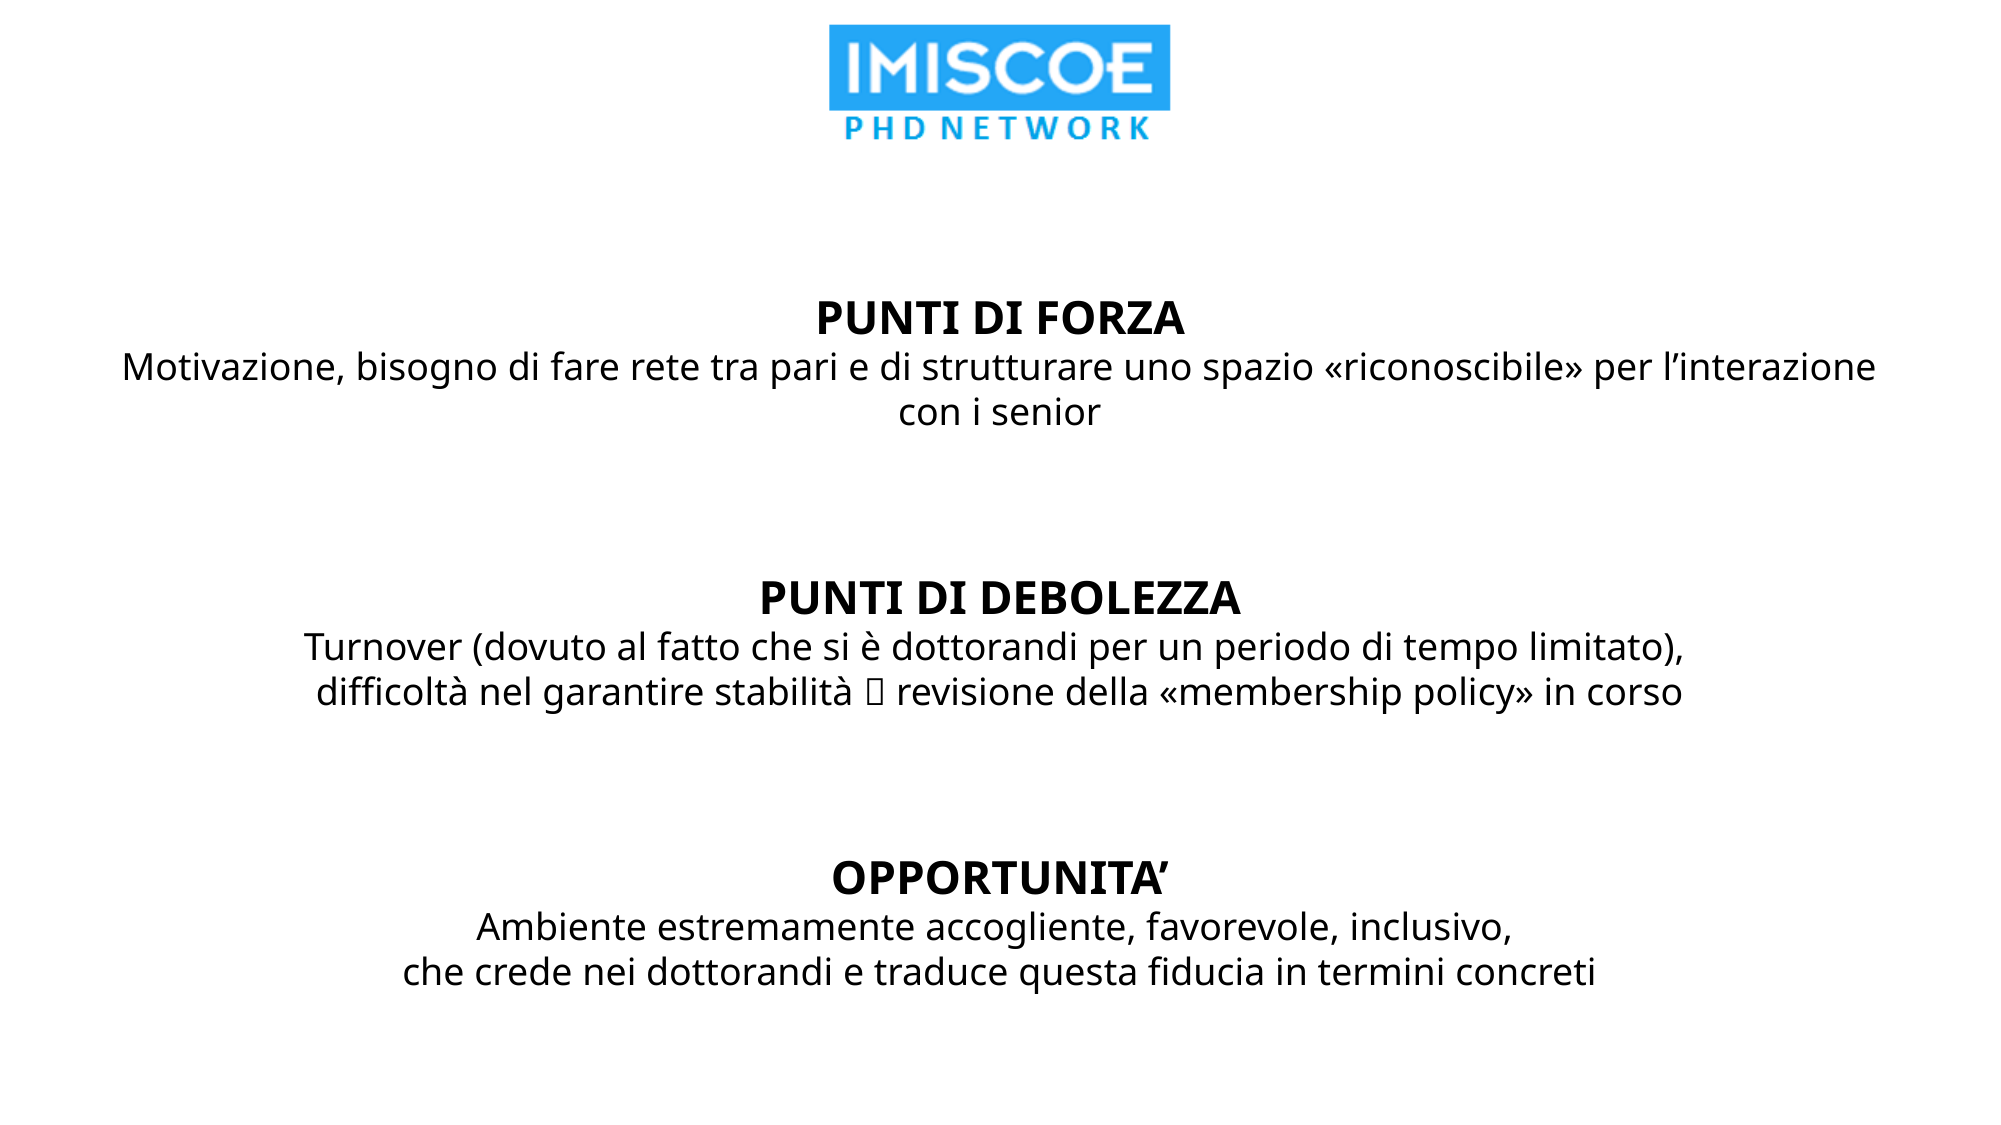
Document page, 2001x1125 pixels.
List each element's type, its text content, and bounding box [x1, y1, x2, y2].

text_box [827, 22, 1173, 144]
text_box PUNTI DI FORZA Motivazione, bisogno di fare rete tra pari e di strutturare uno spazio «riconoscibile» per l’interazione con i senior PUNTI DI DEBOLEZZA Turnover (dovuto al fatto che si è dottorandi per un periodo di tempo limitato), difficoltà nel garantire stabilità  revisione della «membership policy» in corso OPPORTUNITA’ Ambiente estremamente accogliente, favorevole, inclusivo, che crede nei dottorandi e traduce questa fiducia in termini concreti [93, 206, 1907, 1091]
